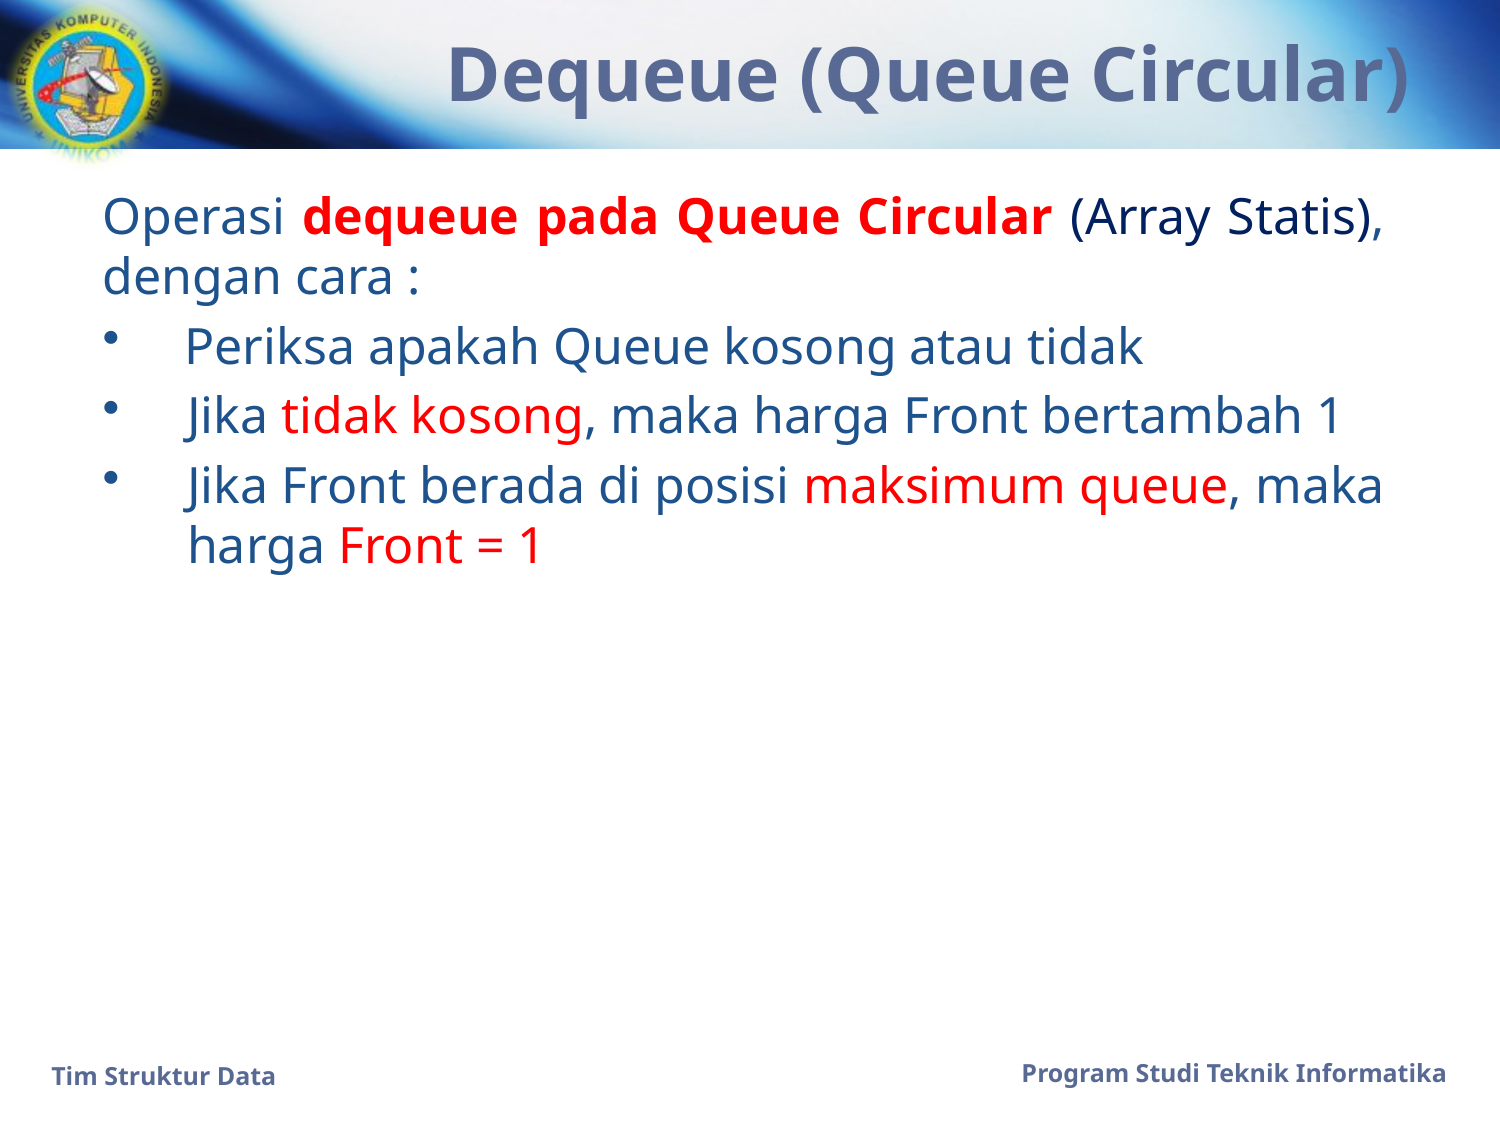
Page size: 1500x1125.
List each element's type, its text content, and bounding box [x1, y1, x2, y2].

list Operasi dequeue pada Queue Circular (Array Statis), dengan cara : Periksa apakah Queue kosong atau tidak Jika tidak kosong, maka harga Front bertambah 1 Jika Front berada di posisi maksimum queue, maka harga Front = 1 [87, 176, 1401, 1038]
picture [0, 0, 1500, 176]
title Dequeue (Queue Circular) [185, 24, 1426, 118]
footer Program Studi Teknik Informatika [912, 1049, 1463, 1125]
slide_number Tim Struktur Data [35, 1052, 488, 1106]
